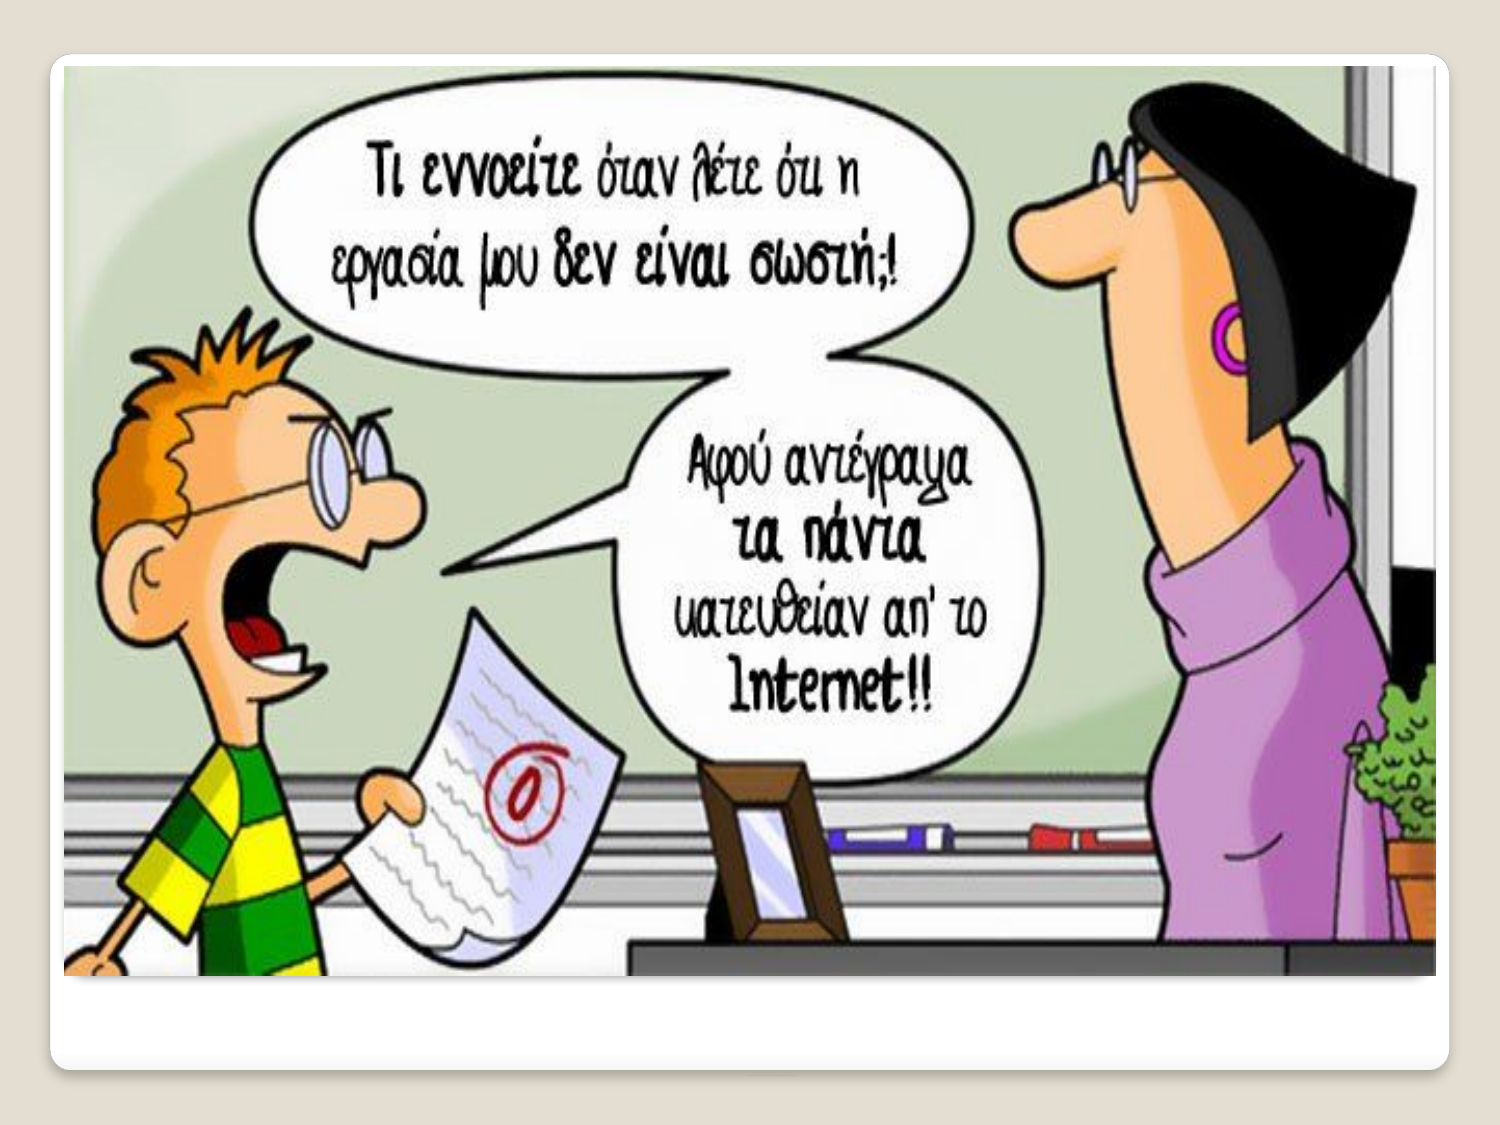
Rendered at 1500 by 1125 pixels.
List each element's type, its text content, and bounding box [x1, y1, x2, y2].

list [64, 66, 1436, 977]
title Πηγή: Τ.Ε.Ι. Κεντρικής Μακεδονίας (https://www.anavasis.gr/blog/ti-einai-logoklopi) [100, 857, 1443, 1087]
